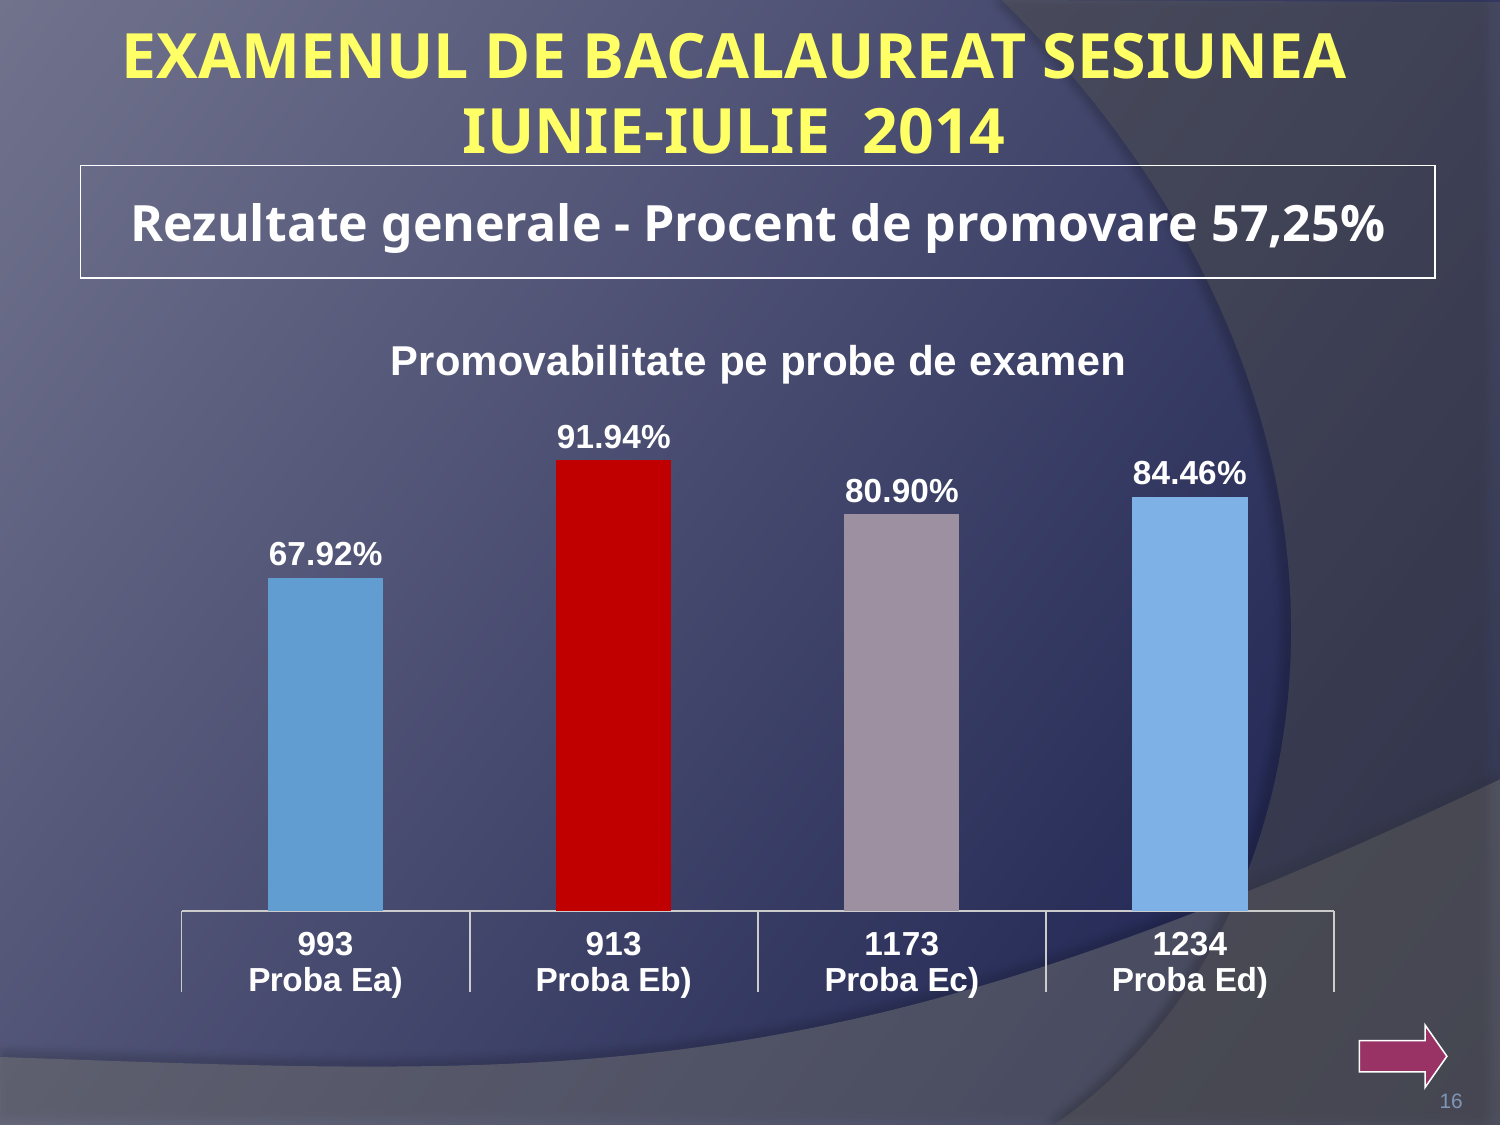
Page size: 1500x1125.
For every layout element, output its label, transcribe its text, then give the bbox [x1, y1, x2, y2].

chart [158, 302, 1358, 1026]
text_box Rezultate generale - Procent de promovare 57,25% [80, 165, 1436, 279]
slide_number 16 [1337, 1053, 1463, 1114]
text_box EXAMENUL DE BACALAUREAT SESIUNEA IUNIE-IULIE 2014 [0, 19, 1472, 166]
text_box [1359, 1025, 1445, 1053]
